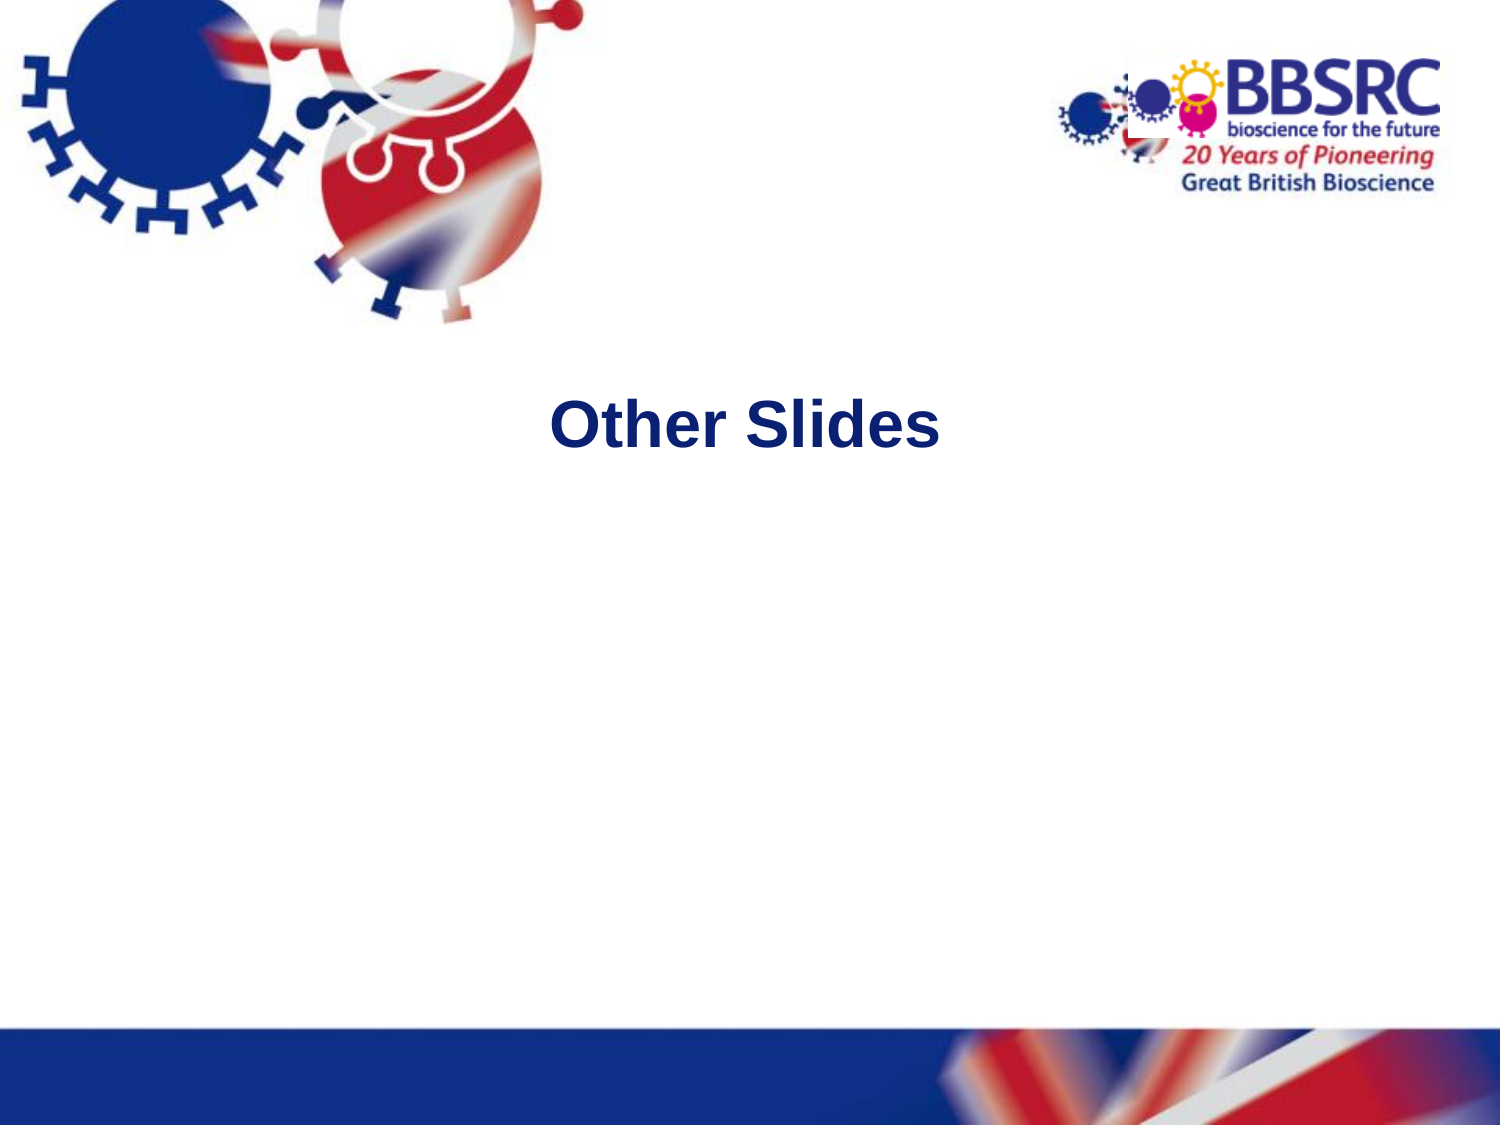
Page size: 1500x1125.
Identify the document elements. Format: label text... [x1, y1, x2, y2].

list Other Slides [0, 373, 1496, 516]
picture [0, 0, 1500, 1125]
